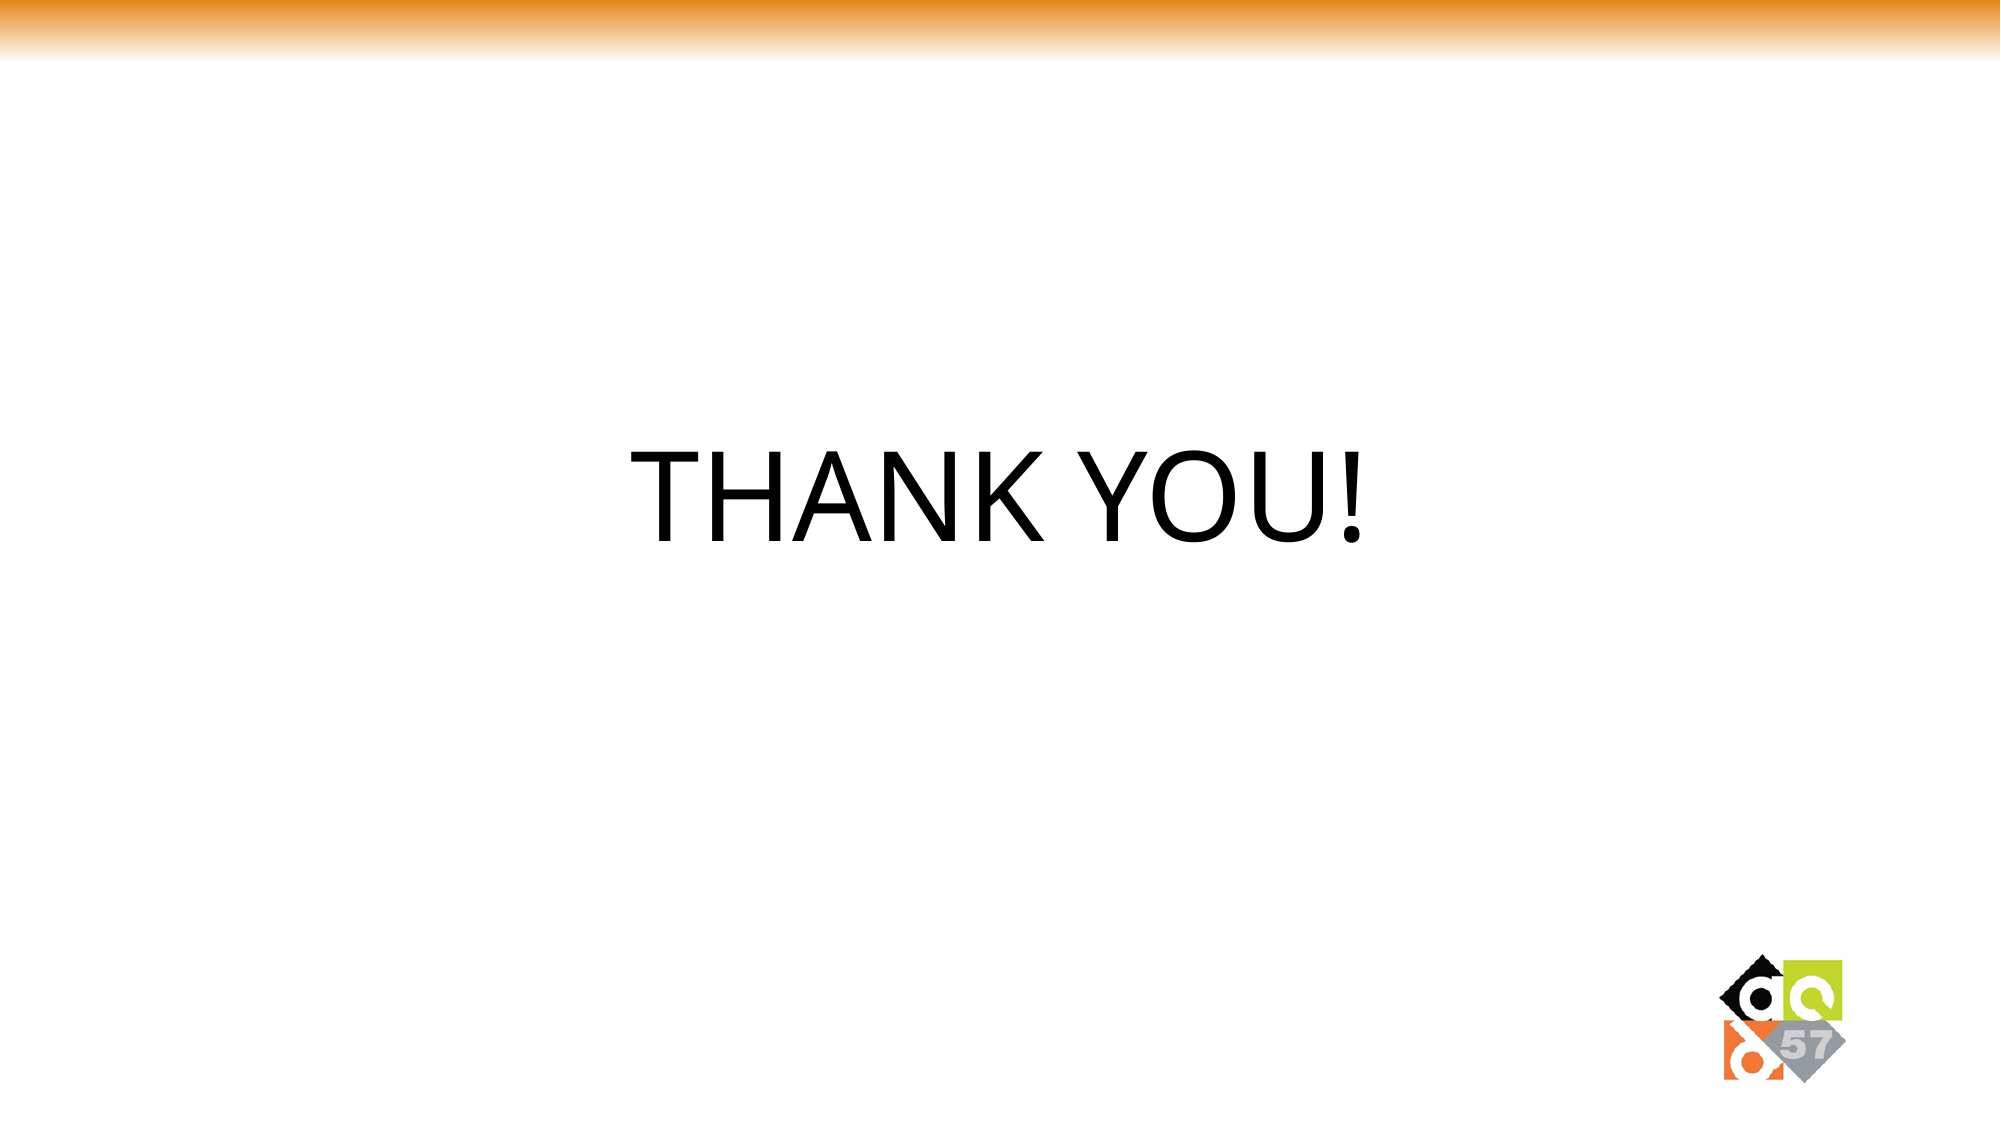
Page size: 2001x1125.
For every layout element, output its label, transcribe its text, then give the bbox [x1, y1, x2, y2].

title THANK YOU! [249, 184, 1750, 576]
picture [1719, 954, 1846, 1084]
